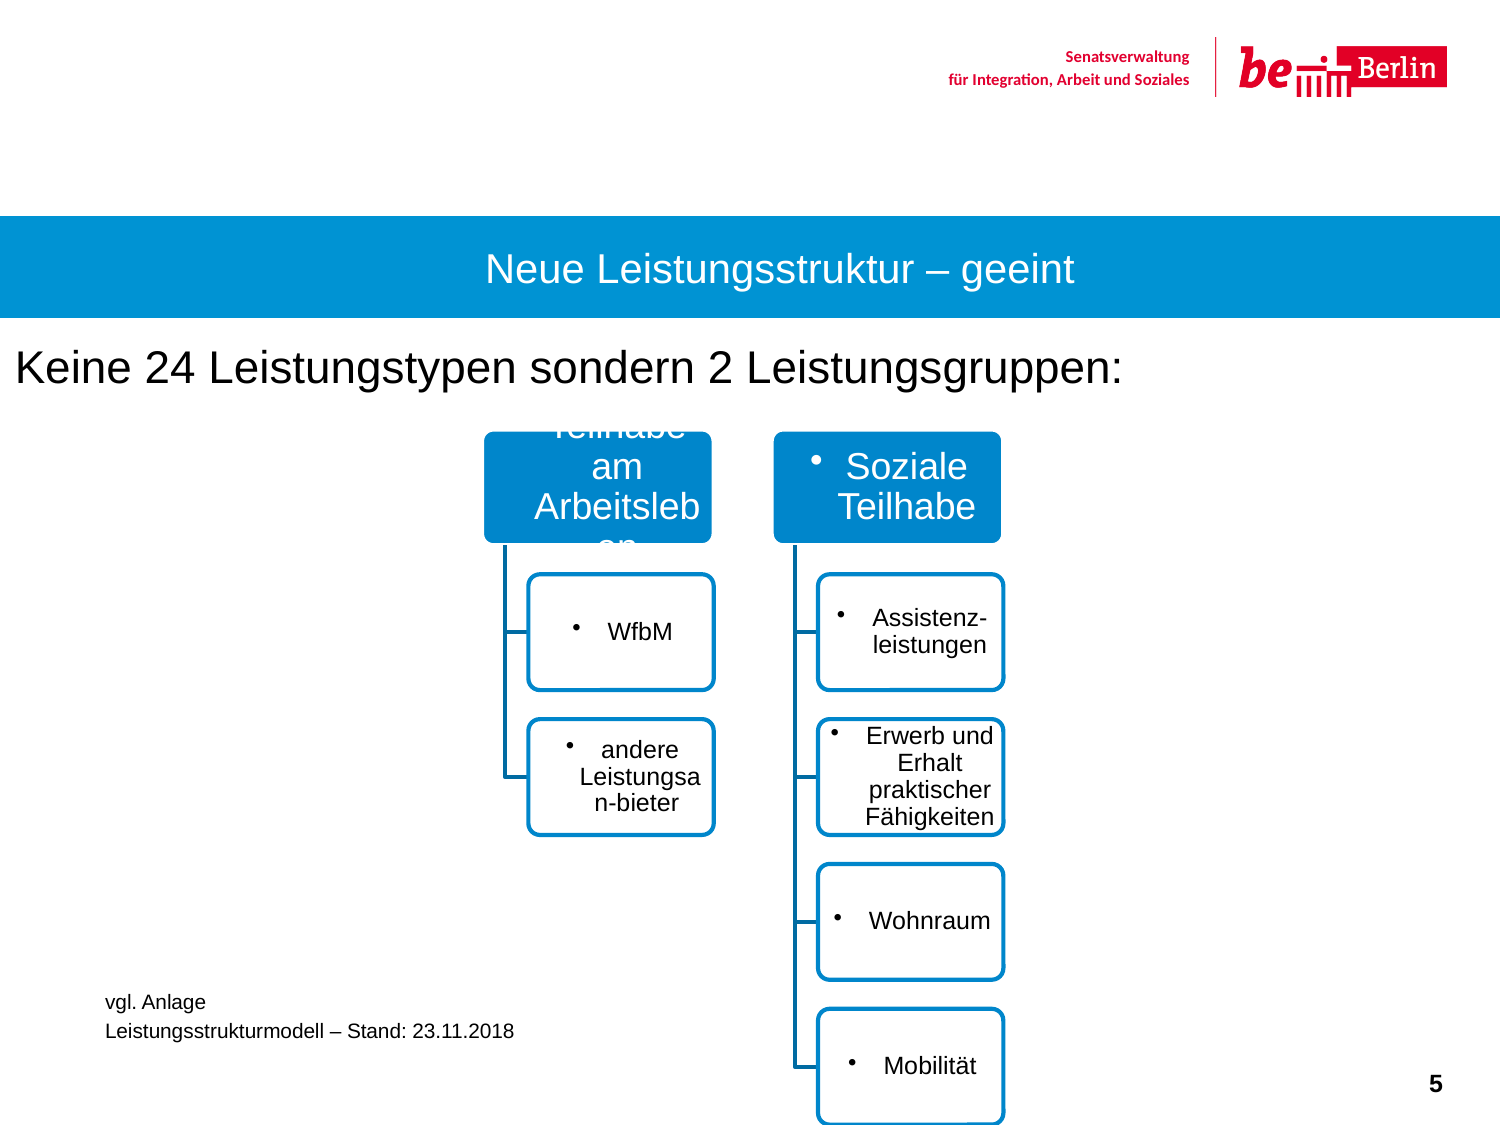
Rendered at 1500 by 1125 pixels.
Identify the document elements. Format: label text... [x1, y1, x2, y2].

text_box Neue Leistungsstruktur – geeint [0, 216, 1500, 317]
picture [1001, 37, 1447, 97]
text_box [0, 428, 1486, 1125]
text_box Keine 24 Leistungstypen sondern 2 Leistungsgruppen: [0, 330, 1500, 400]
